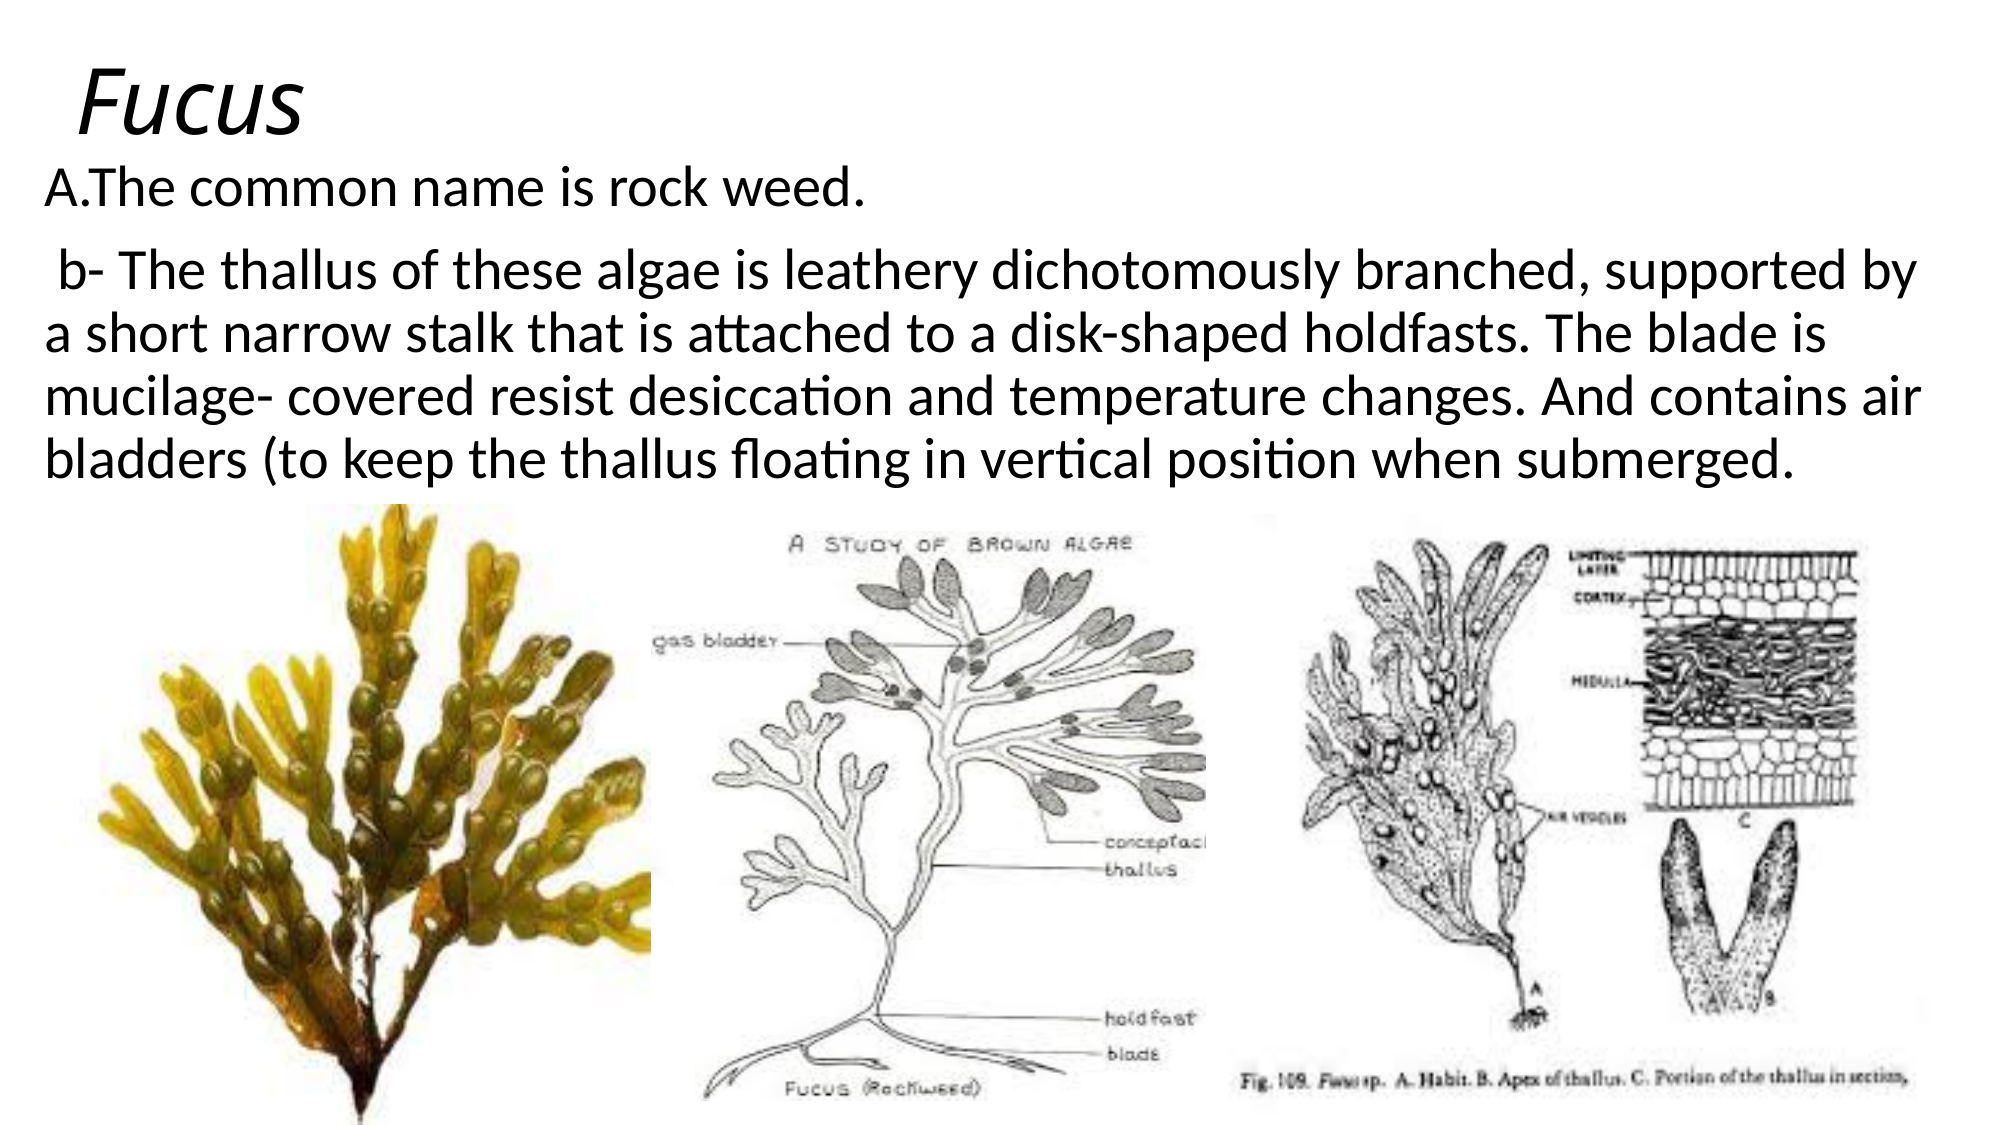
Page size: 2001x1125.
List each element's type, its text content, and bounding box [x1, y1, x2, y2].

picture [60, 504, 1985, 1125]
list A.The common name is rock weed. b- The thallus of these algae is leathery dichotomously branched, supported by a short narrow stalk that is attached to a disk-shaped holdfasts. The blade is mucilage- covered resist desiccation and temperature changes. And contains air bladders (to keep the thallus floating in vertical position when submerged. [29, 148, 1954, 553]
title Fucus [60, 0, 1786, 148]
